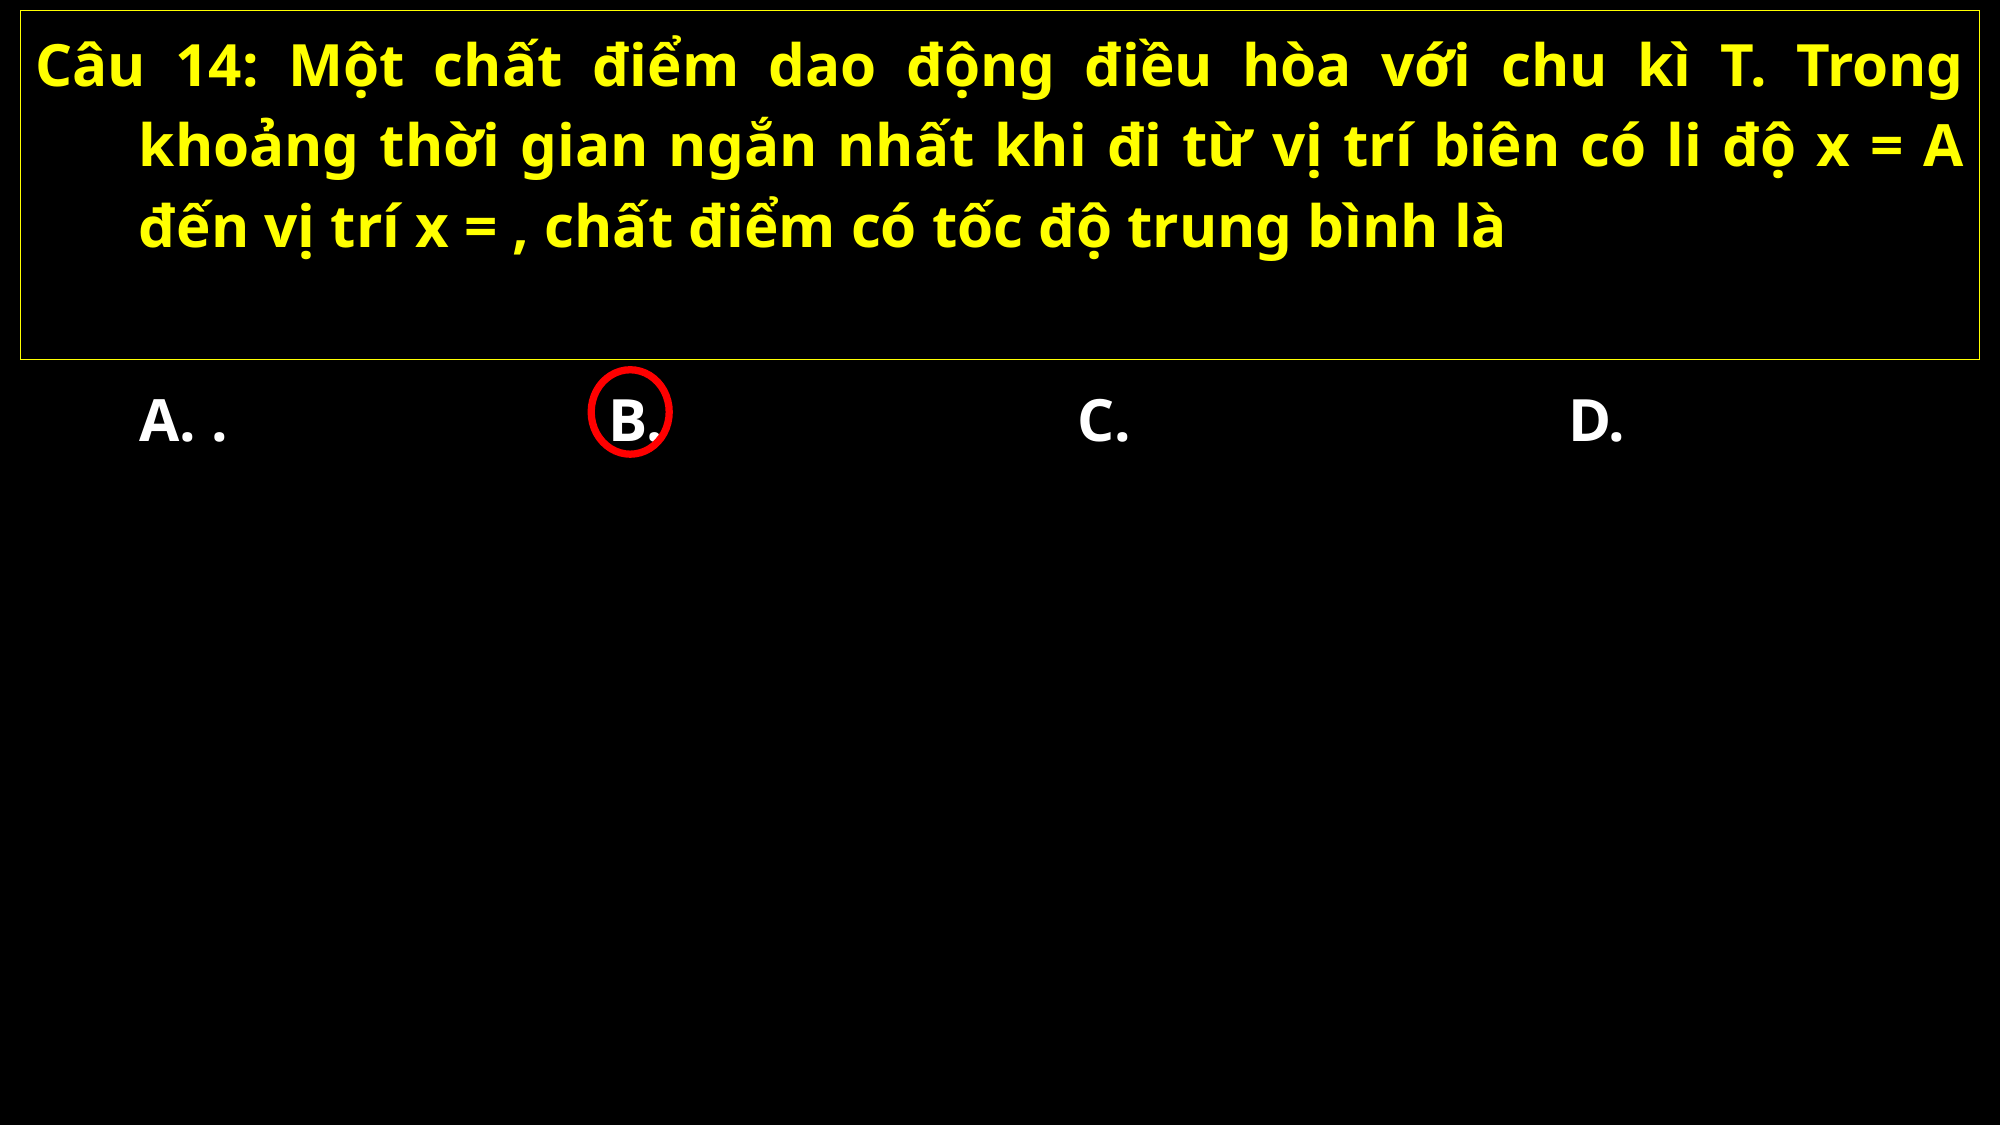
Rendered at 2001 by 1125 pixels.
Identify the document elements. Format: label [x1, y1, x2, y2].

text_box [590, 368, 671, 456]
